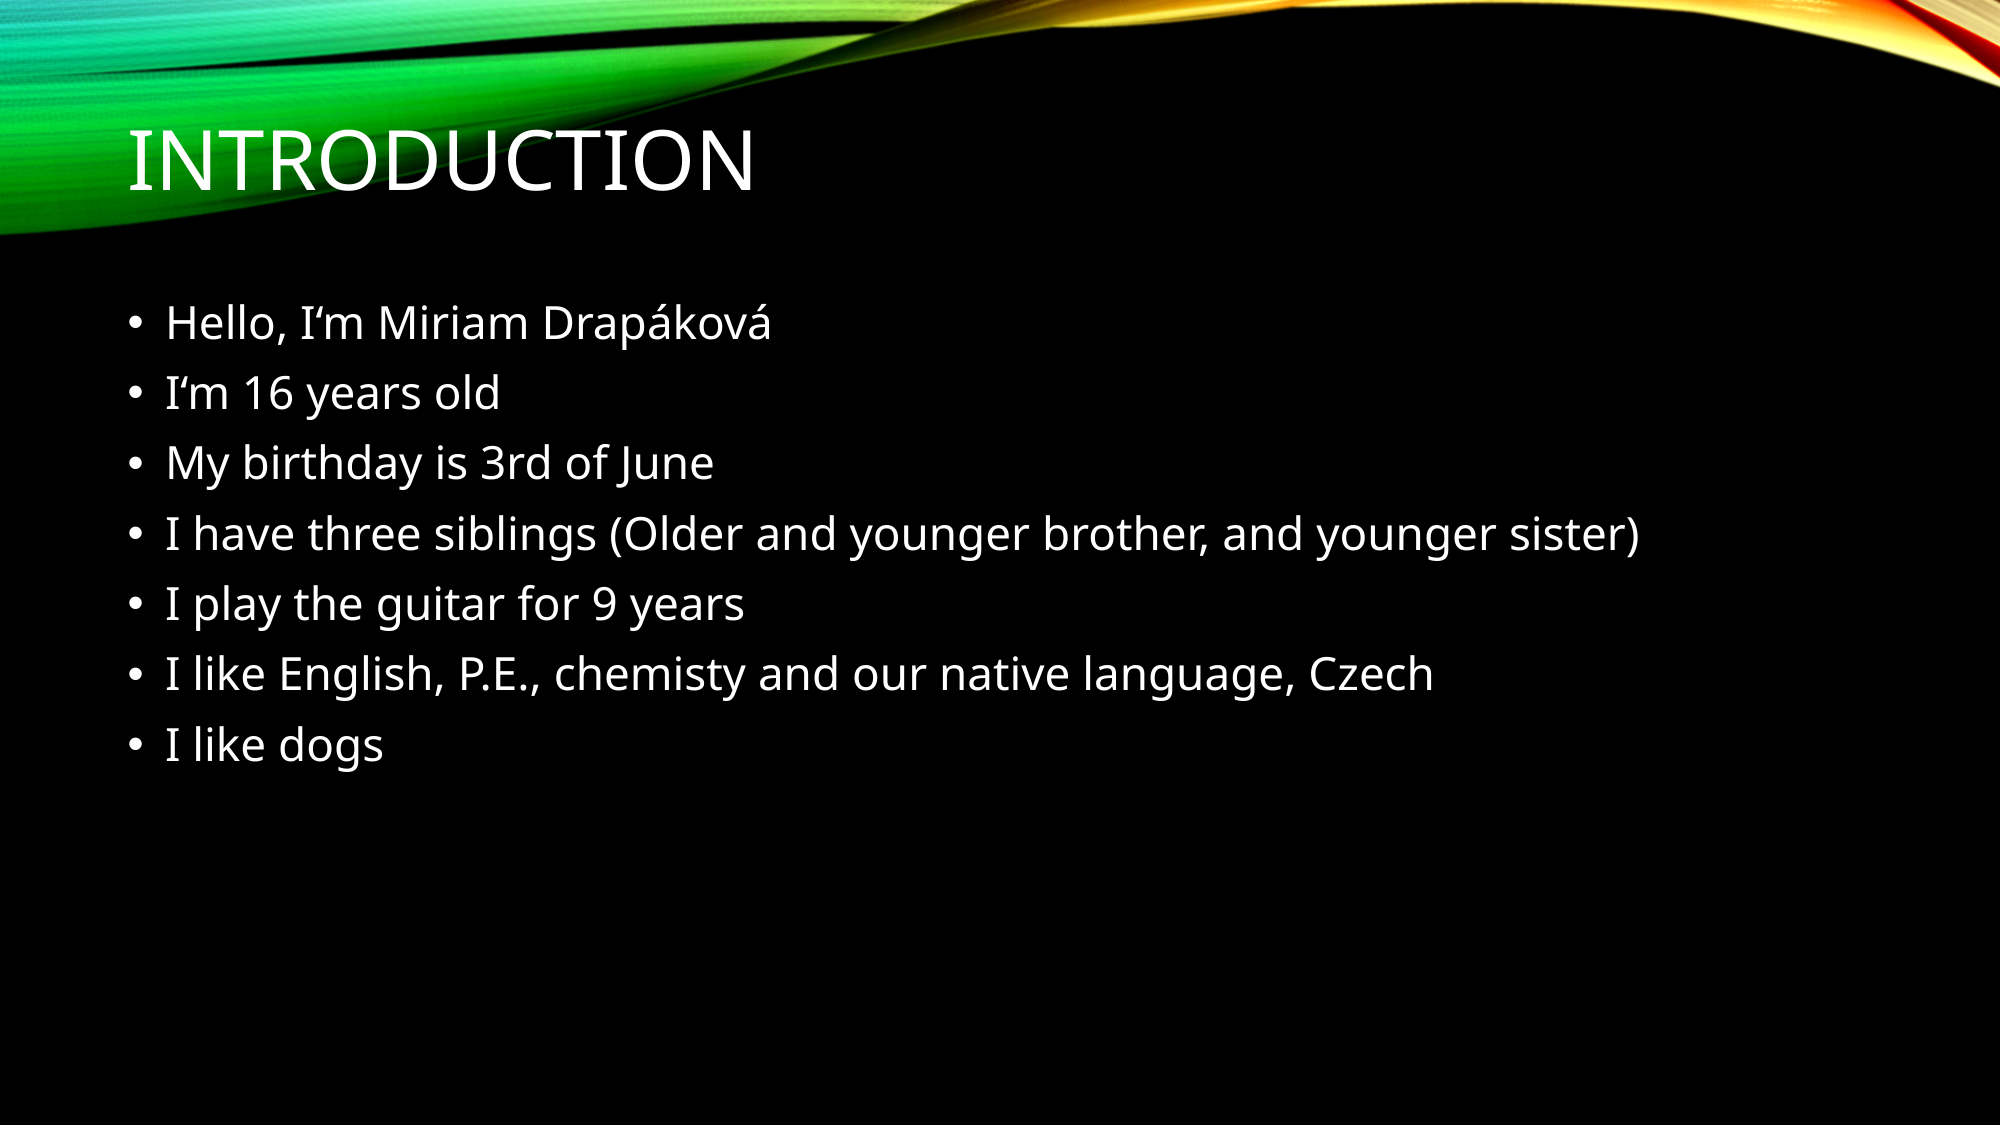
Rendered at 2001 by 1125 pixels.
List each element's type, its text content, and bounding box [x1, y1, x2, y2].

title Introduction [112, 57, 1525, 270]
picture [0, 0, 2000, 237]
list Hello, I‘m Miriam Drapáková I‘m 16 years old My birthday is 3rd of June I have three siblings (Older and younger brother, and younger sister) I play the guitar for 9 years I like English, P.E., chemisty and our native language, Czech I like dogs [112, 292, 1888, 953]
